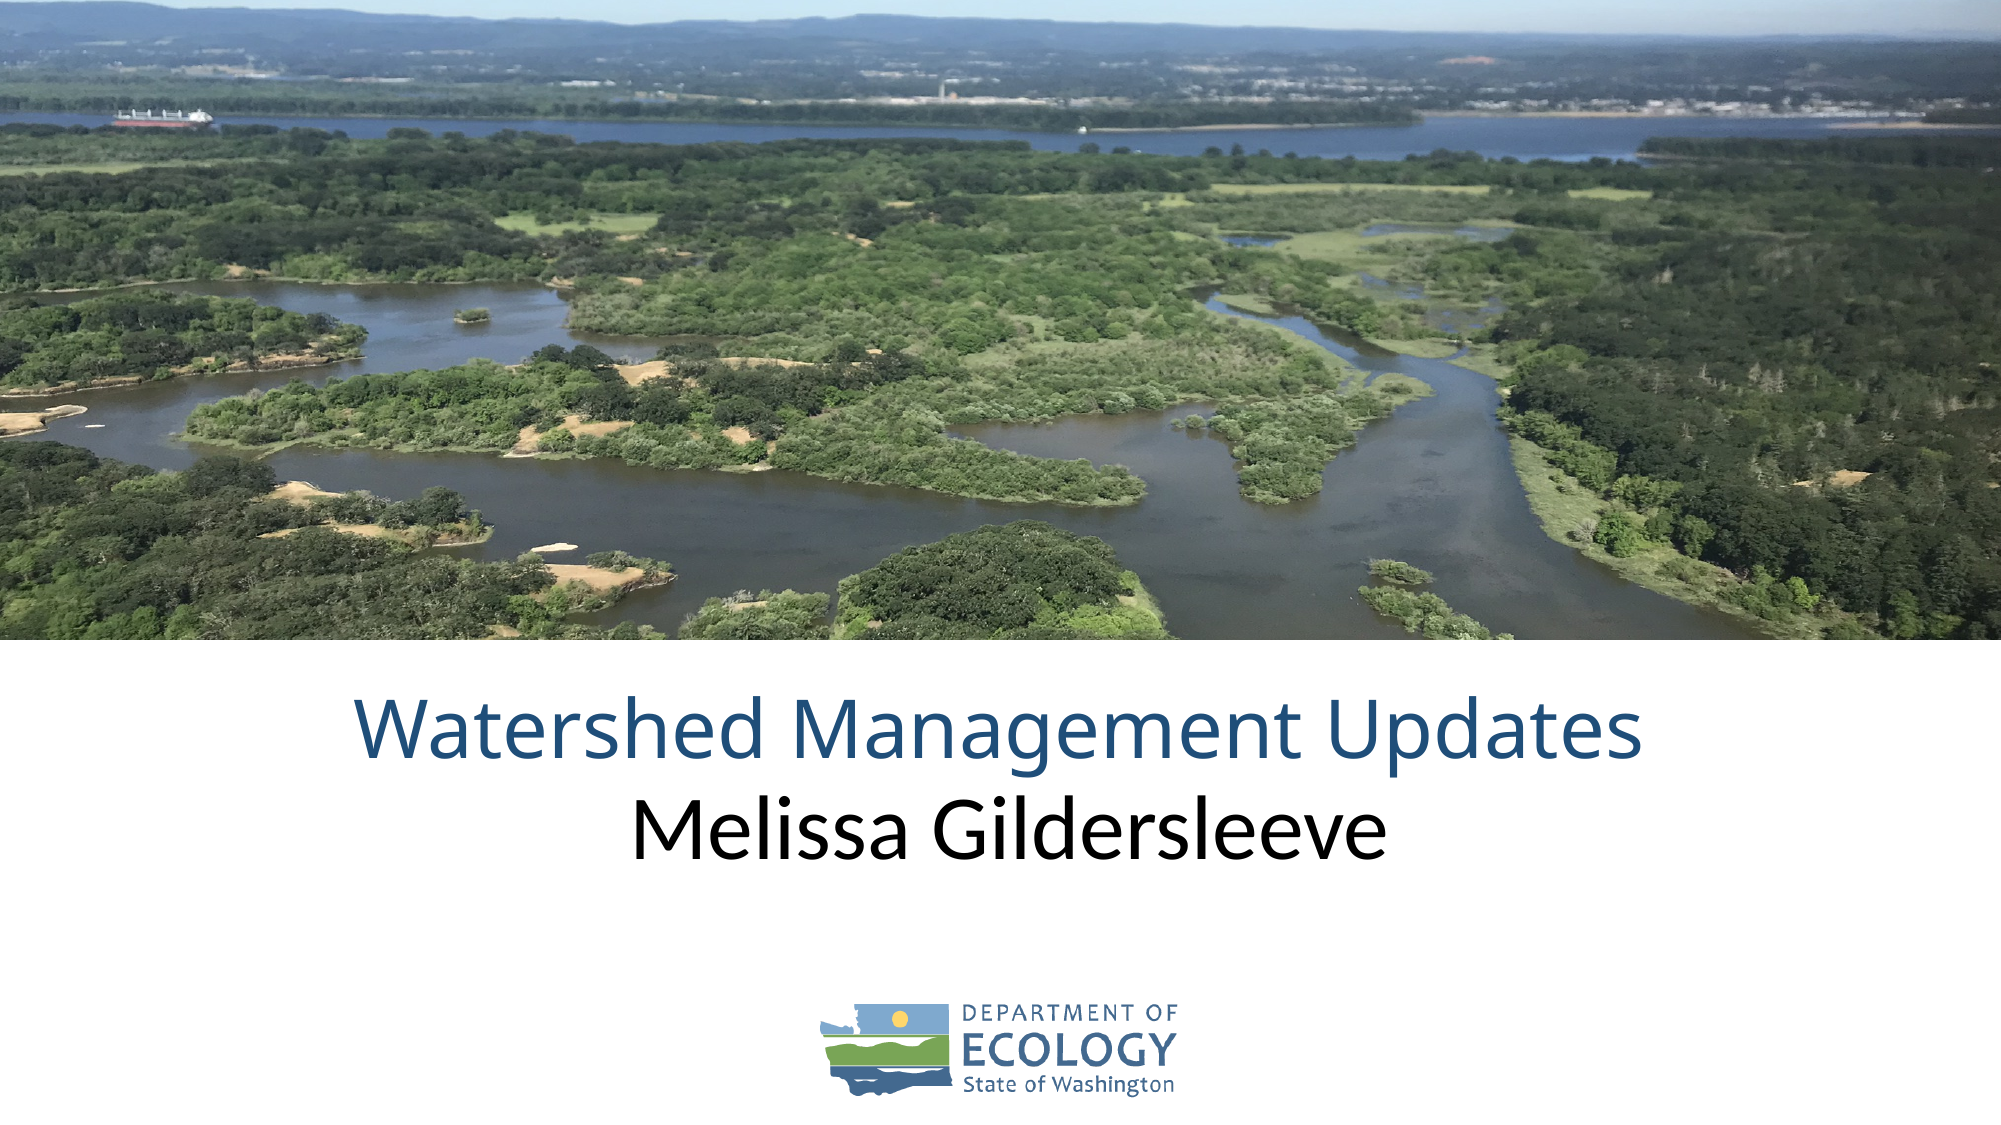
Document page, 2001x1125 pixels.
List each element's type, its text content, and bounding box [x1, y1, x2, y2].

list Melissa Gildersleeve [0, 786, 2000, 917]
picture [0, 0, 2001, 640]
title Watershed Management Updates [0, 670, 2000, 786]
picture [812, 989, 1190, 1105]
